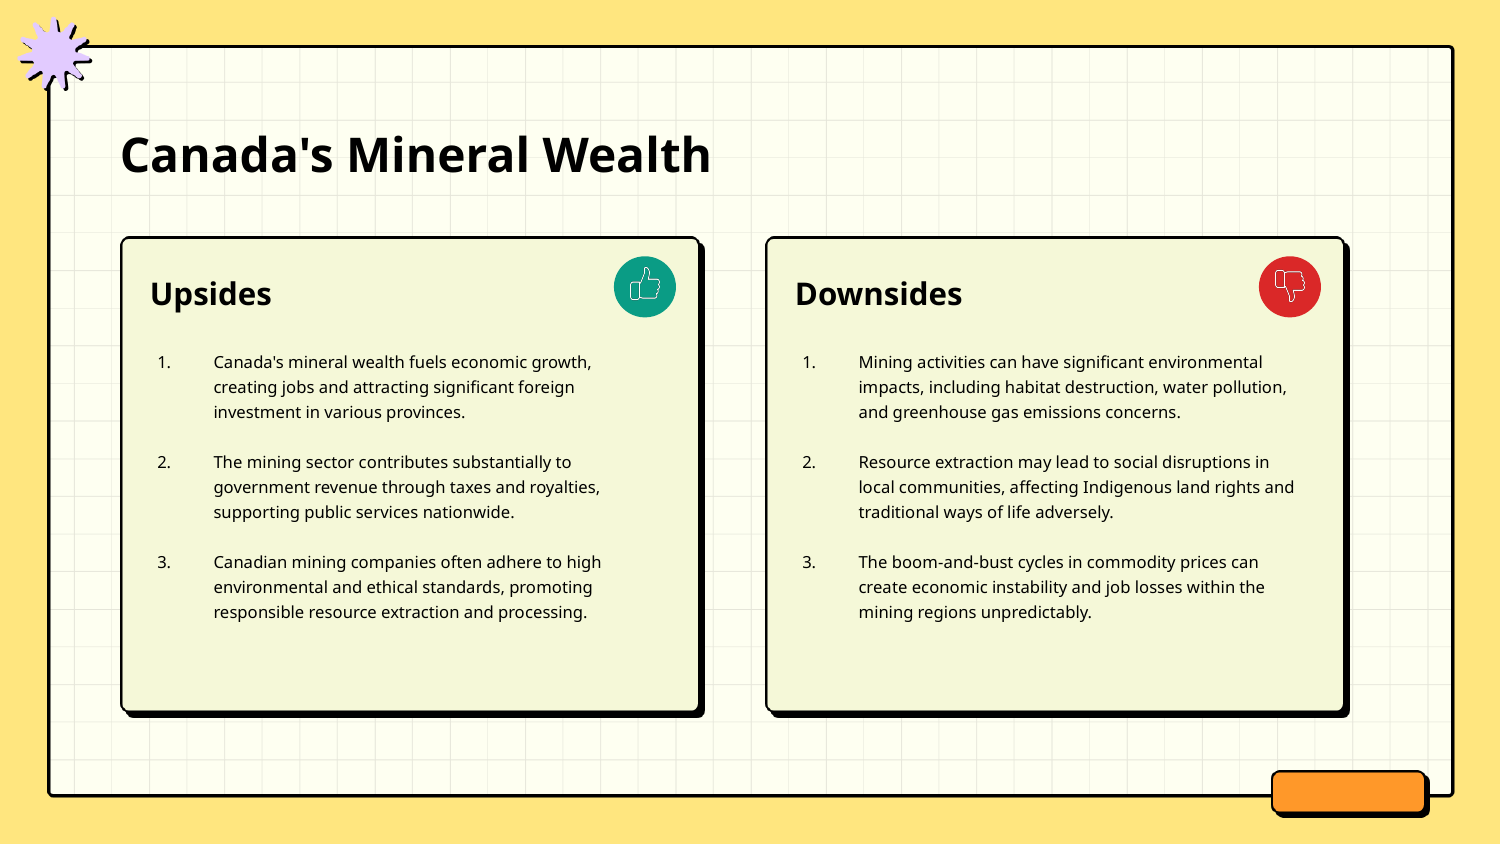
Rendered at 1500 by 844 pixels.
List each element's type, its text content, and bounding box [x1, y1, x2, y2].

text_box Canada's Mineral Wealth [104, 92, 1455, 198]
picture [0, 0, 1500, 844]
